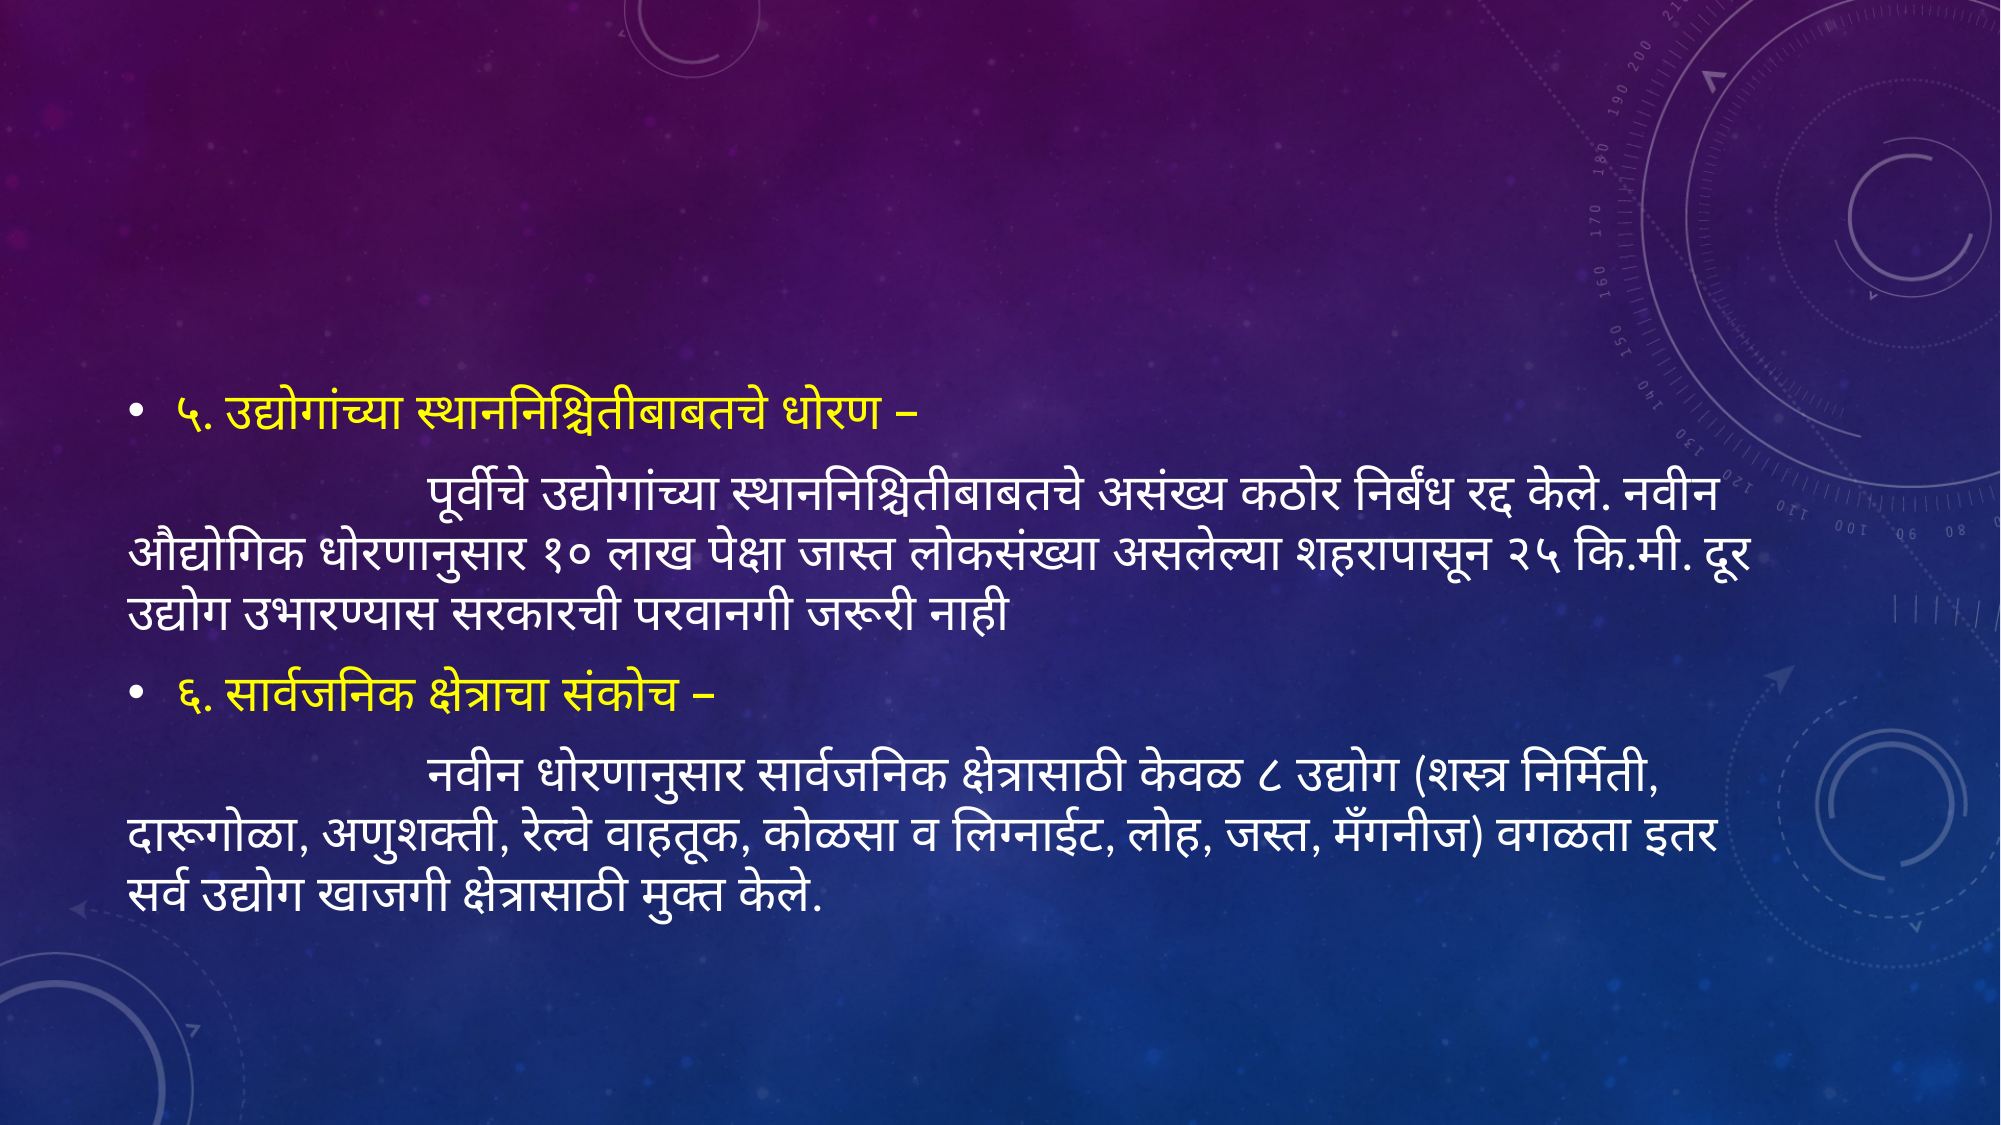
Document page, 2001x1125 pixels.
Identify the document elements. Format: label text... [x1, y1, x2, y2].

list ५. उद्योगांच्या स्थाननिश्चितीबाबतचे धोरण – पूर्वीचे उद्योगांच्या स्थाननिश्चितीबाबतचे असंख्य कठोर निर्बंध रद्द केले. नवीन औद्योगिक धोरणानुसार १० लाख पेक्षा जास्त लोकसंख्या असलेल्या शहरापासून २५ कि.मी. दूर उद्योग उभारण्यास सरकारची परवानगी जरूरी नाही ६. सार्वजनिक क्षेत्राचा संकोच – नवीन धोरणानुसार सार्वजनिक क्षेत्रासाठी केवळ ८ उद्योग (शस्त्र निर्मिती, दारूगोळा, अणुशक्ती, रेल्वे वाहतूक, कोळसा व लिग्नाईट, लोह, जस्त, मँगनीज) वगळता इतर सर्व उद्योग खाजगी क्षेत्रासाठी मुक्त केले. [112, 351, 1775, 950]
picture [0, 0, 2001, 1125]
